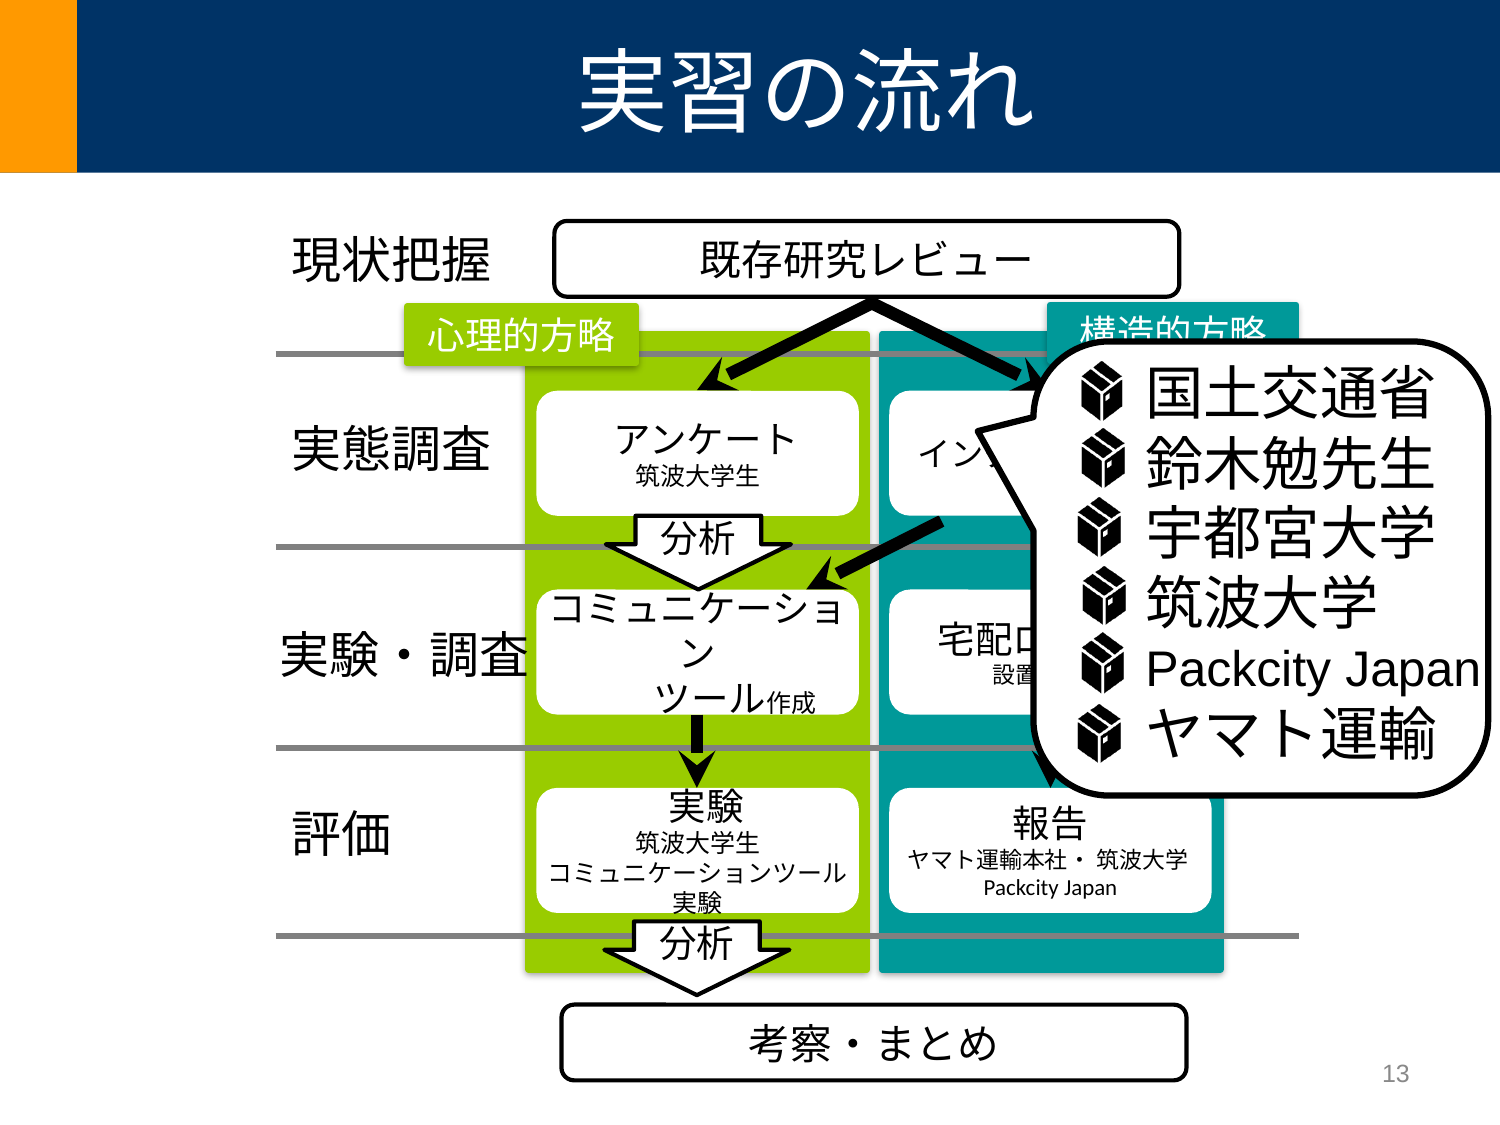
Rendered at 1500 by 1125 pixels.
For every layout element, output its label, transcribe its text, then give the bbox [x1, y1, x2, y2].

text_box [275, 220, 1300, 1081]
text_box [0, 0, 1500, 173]
slide_number 13 [1074, 1042, 1425, 1103]
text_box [1068, 349, 1500, 779]
text_box [1305, 787, 1452, 798]
text_box [1305, 339, 1447, 347]
